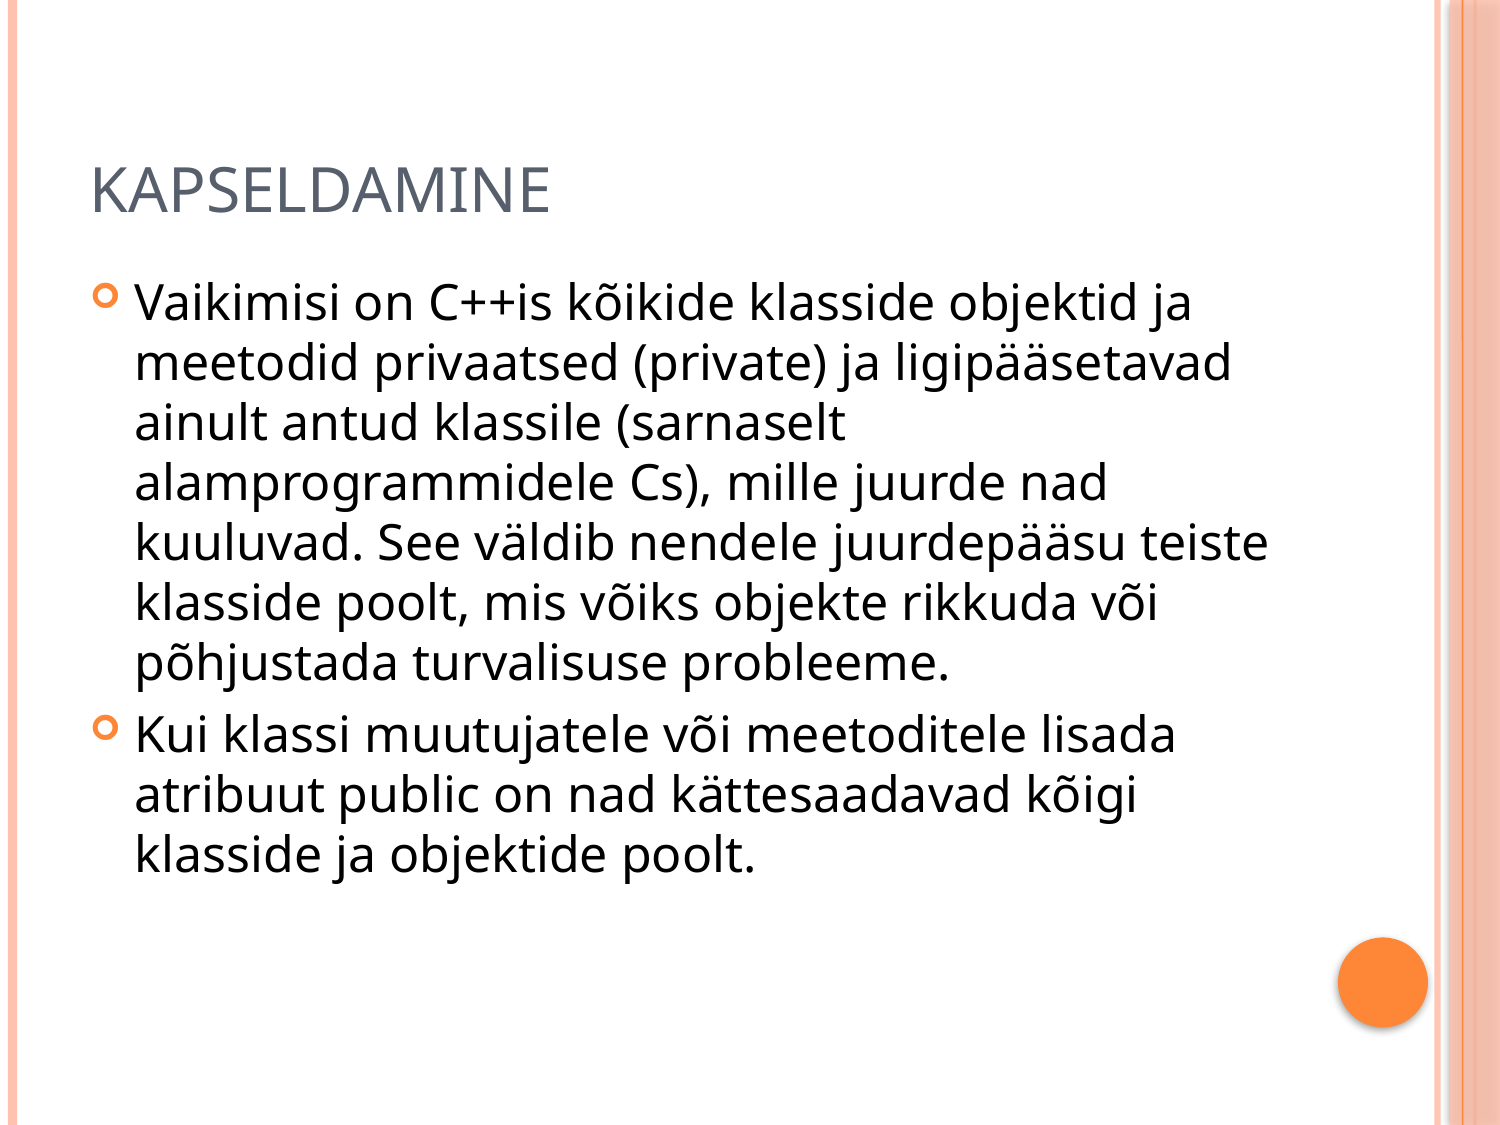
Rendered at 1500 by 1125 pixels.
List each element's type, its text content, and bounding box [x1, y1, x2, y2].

list Vaikimisi on C++is kõikide klasside objektid ja meetodid privaatsed (private) ja ligipääsetavad ainult antud klassile (sarnaselt alamprogrammidele Cs), mille juurde nad kuuluvad. See väldib nendele juurdepääsu teiste klasside poolt, mis võiks objekte rikkuda või põhjustada turvalisuse probleeme. Kui klassi muutujatele või meetoditele lisada atribuut public on nad kättesaadavad kõigi klasside ja objektide poolt. [75, 262, 1300, 1062]
title Kapseldamine [75, 45, 1300, 233]
